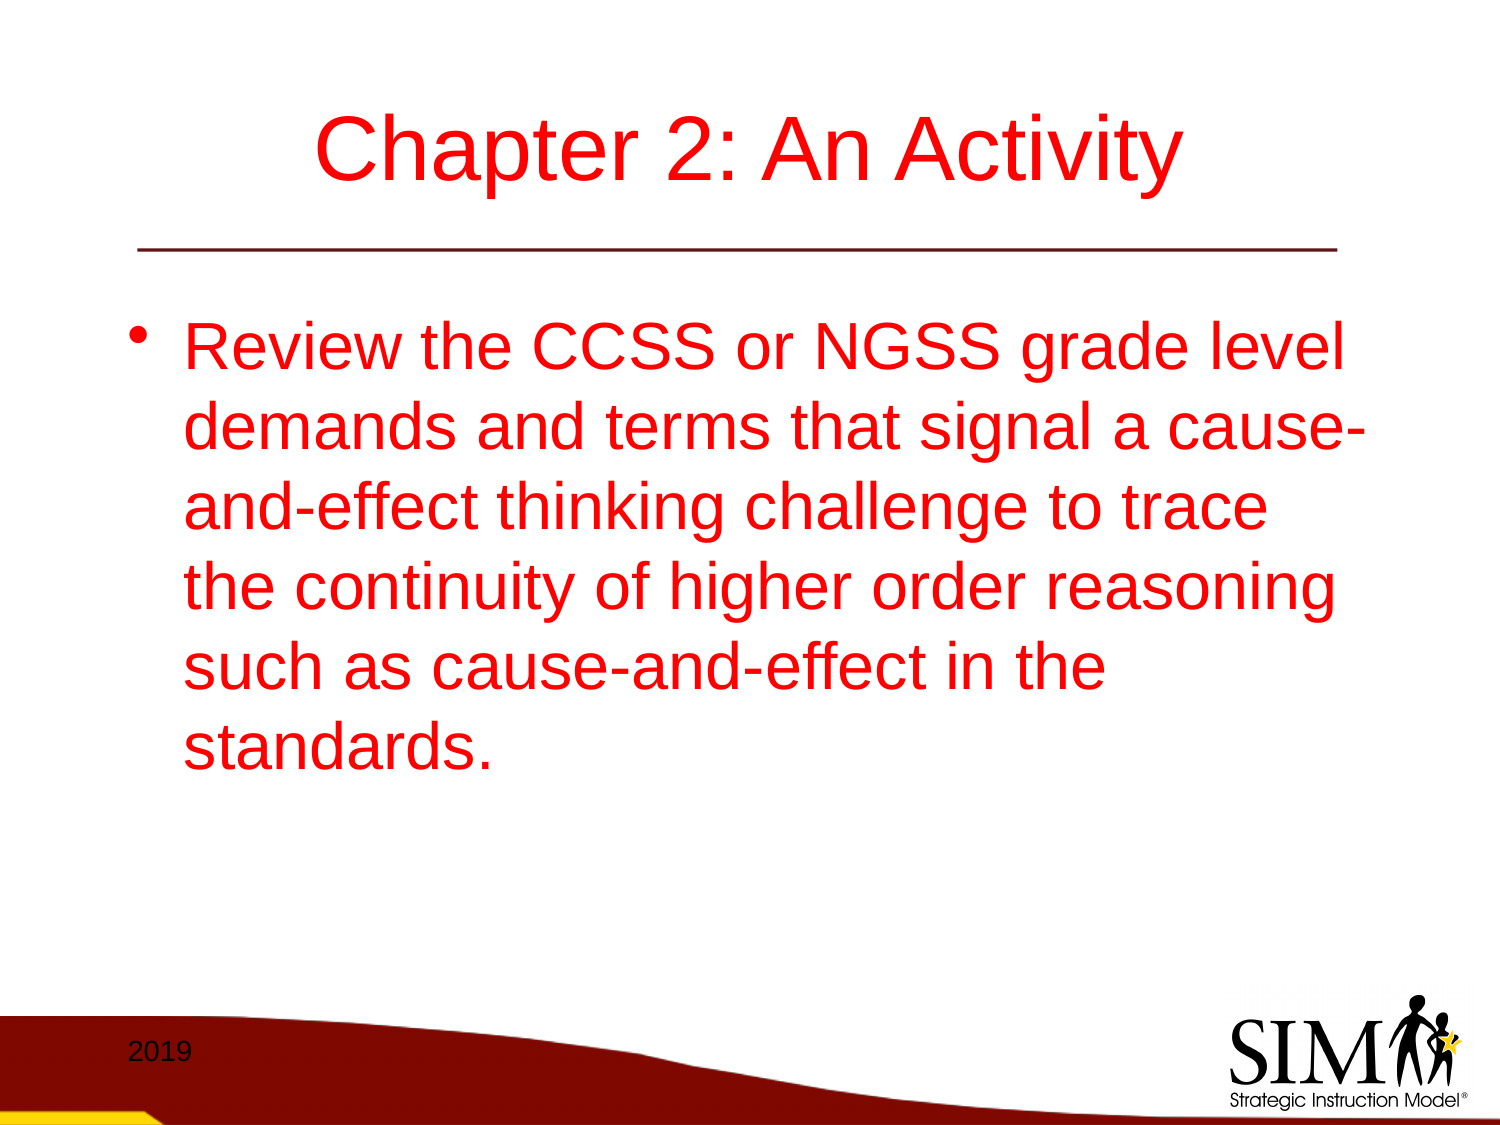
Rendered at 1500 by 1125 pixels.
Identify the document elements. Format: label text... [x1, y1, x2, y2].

list Review the CCSS or NGSS grade level demands and terms that signal a cause-and-effect thinking challenge to trace the continuity of higher order reasoning such as cause-and-effect in the standards. [112, 295, 1388, 1000]
title Chapter 2: An Activity [112, 50, 1388, 238]
picture [1224, 981, 1475, 1118]
slide_number 2019 [112, 1025, 425, 1100]
